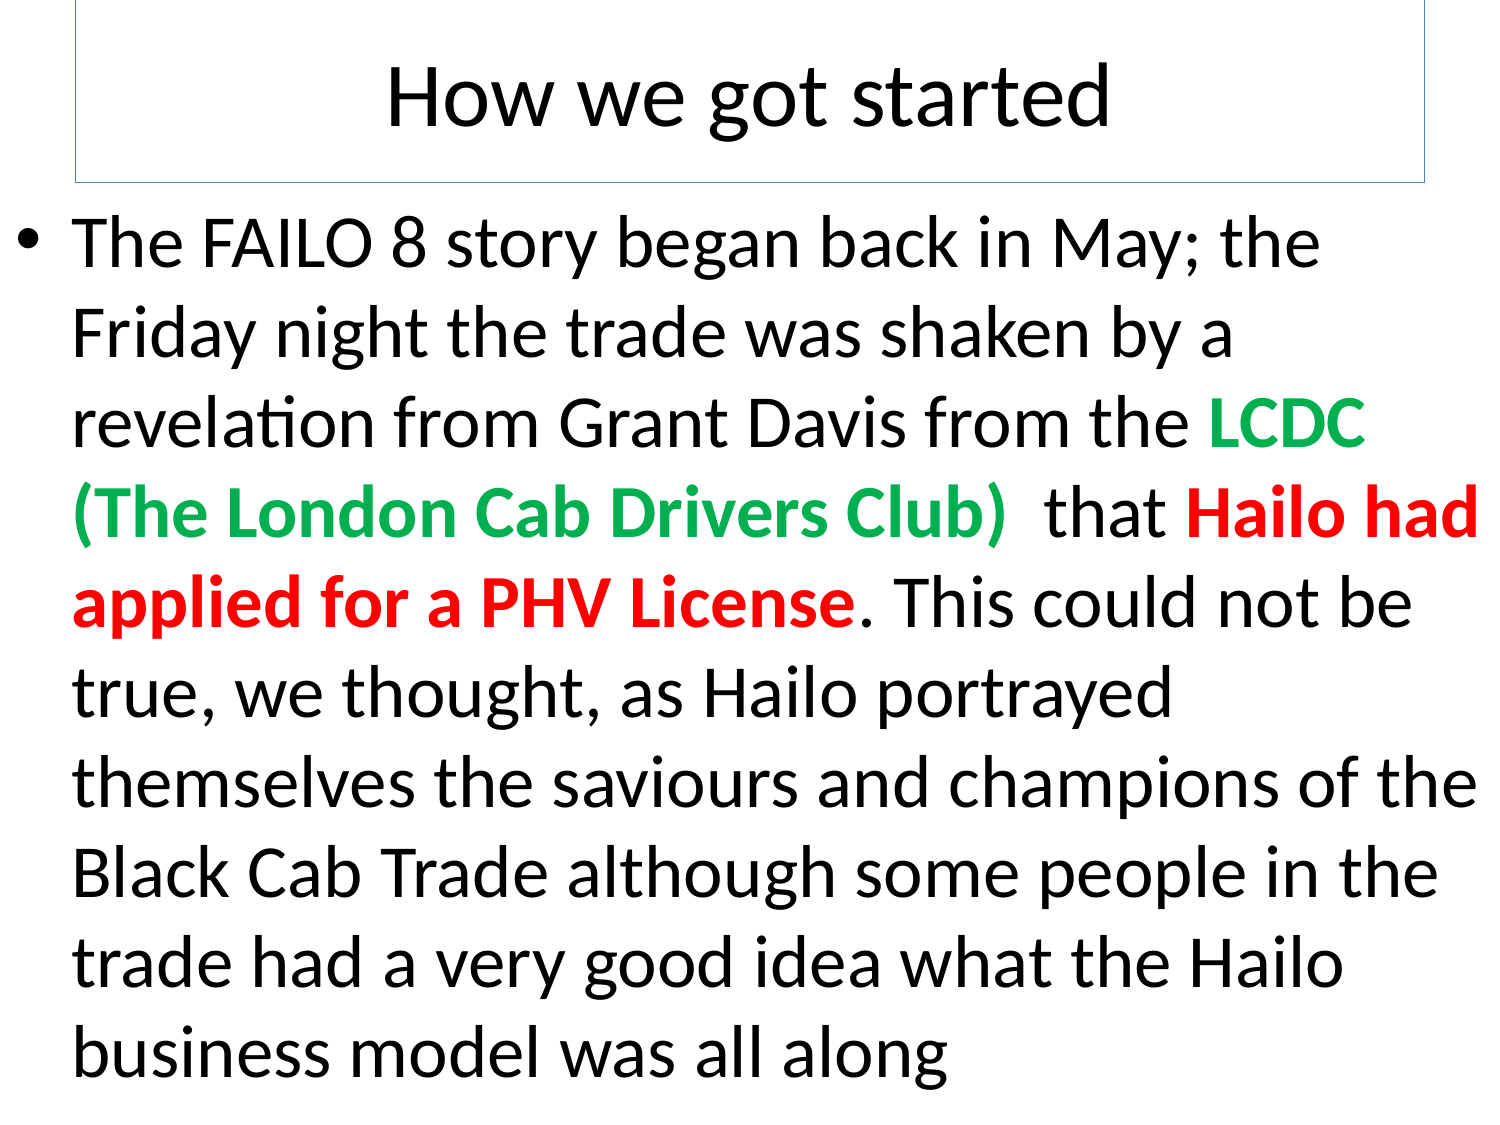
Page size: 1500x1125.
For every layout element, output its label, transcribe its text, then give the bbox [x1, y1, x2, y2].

list The FAILO 8 story began back in May; the Friday night the trade was shaken by a revelation from Grant Davis from the LCDC (The London Cab Drivers Club) that Hailo had applied for a PHV License. This could not be true, we thought, as Hailo portrayed themselves the saviours and champions of the Black Cab Trade although some people in the trade had a very good idea what the Hailo business model was all along [0, 184, 1500, 1125]
title How we got started [75, 0, 1425, 183]
